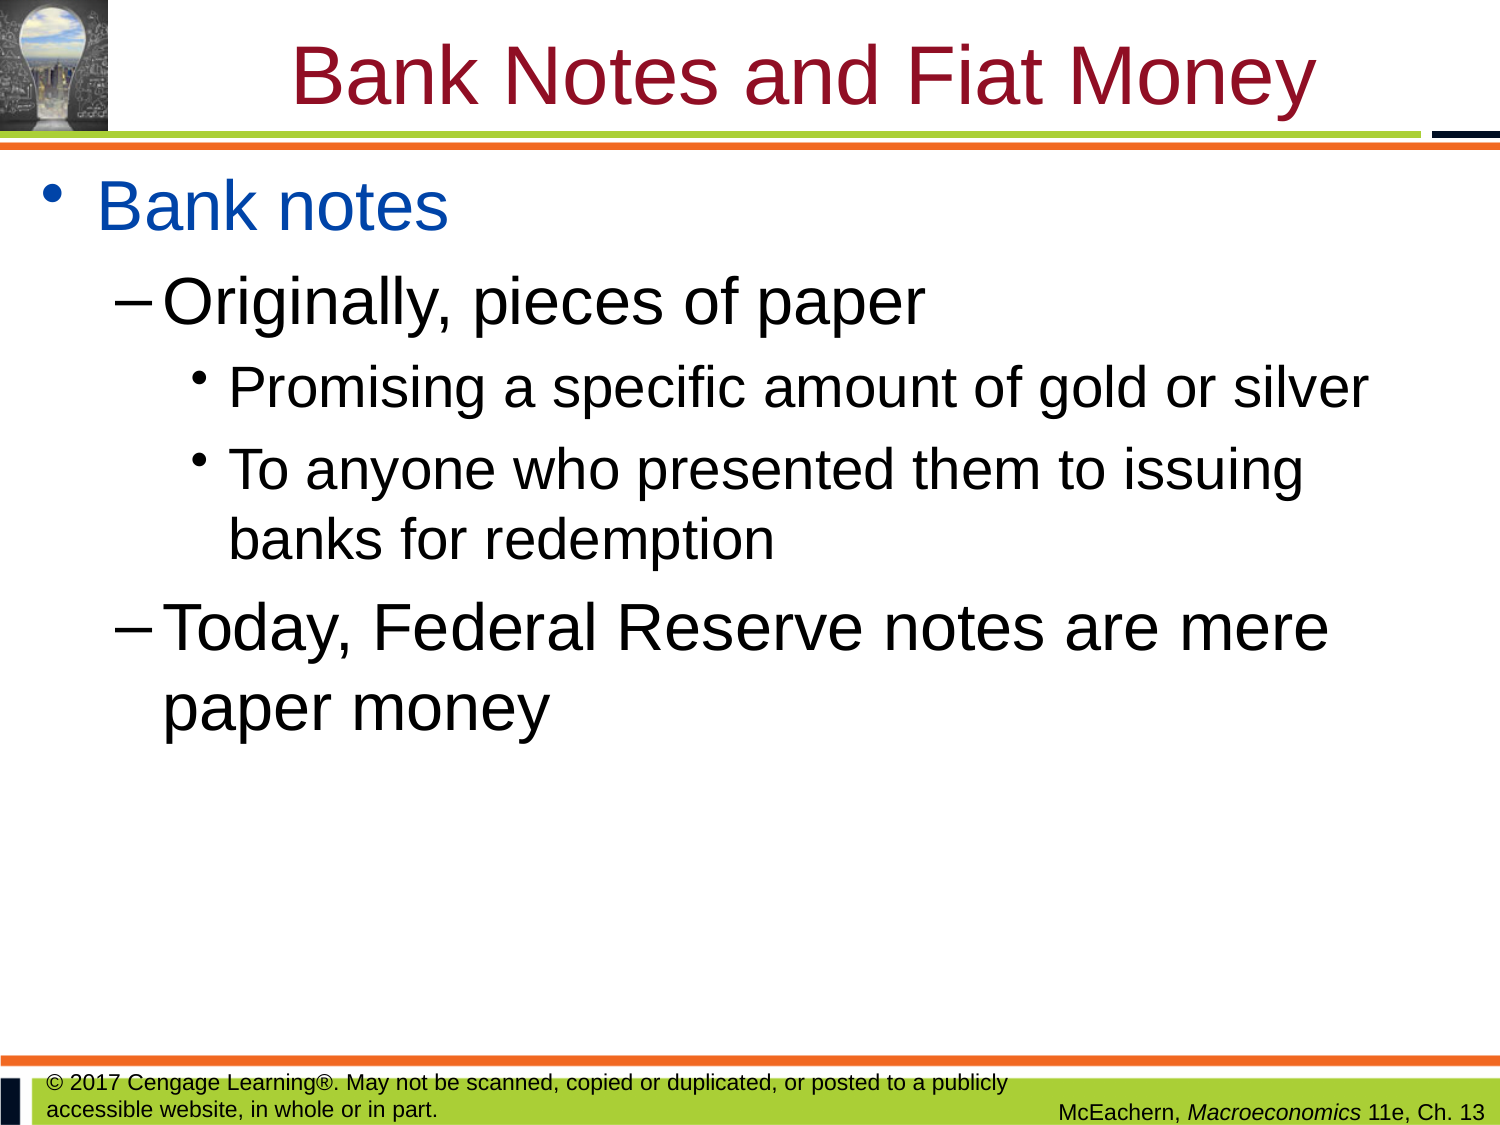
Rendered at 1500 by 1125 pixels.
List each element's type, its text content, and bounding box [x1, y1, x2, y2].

footer © 2017 Cengage Learning®. May not be scanned, copied or duplicated, or posted to a publicly accessible website, in whole or in part. [31, 1065, 1048, 1125]
title Bank Notes and Fiat Money [107, 0, 1500, 142]
picture [0, 0, 1500, 150]
picture [2, 1056, 1500, 1124]
list Bank notes Originally, pieces of paper Promising a specific amount of gold or silver To anyone who presented them to issuing banks for redemption Today, Federal Reserve notes are mere paper money [25, 151, 1475, 1058]
